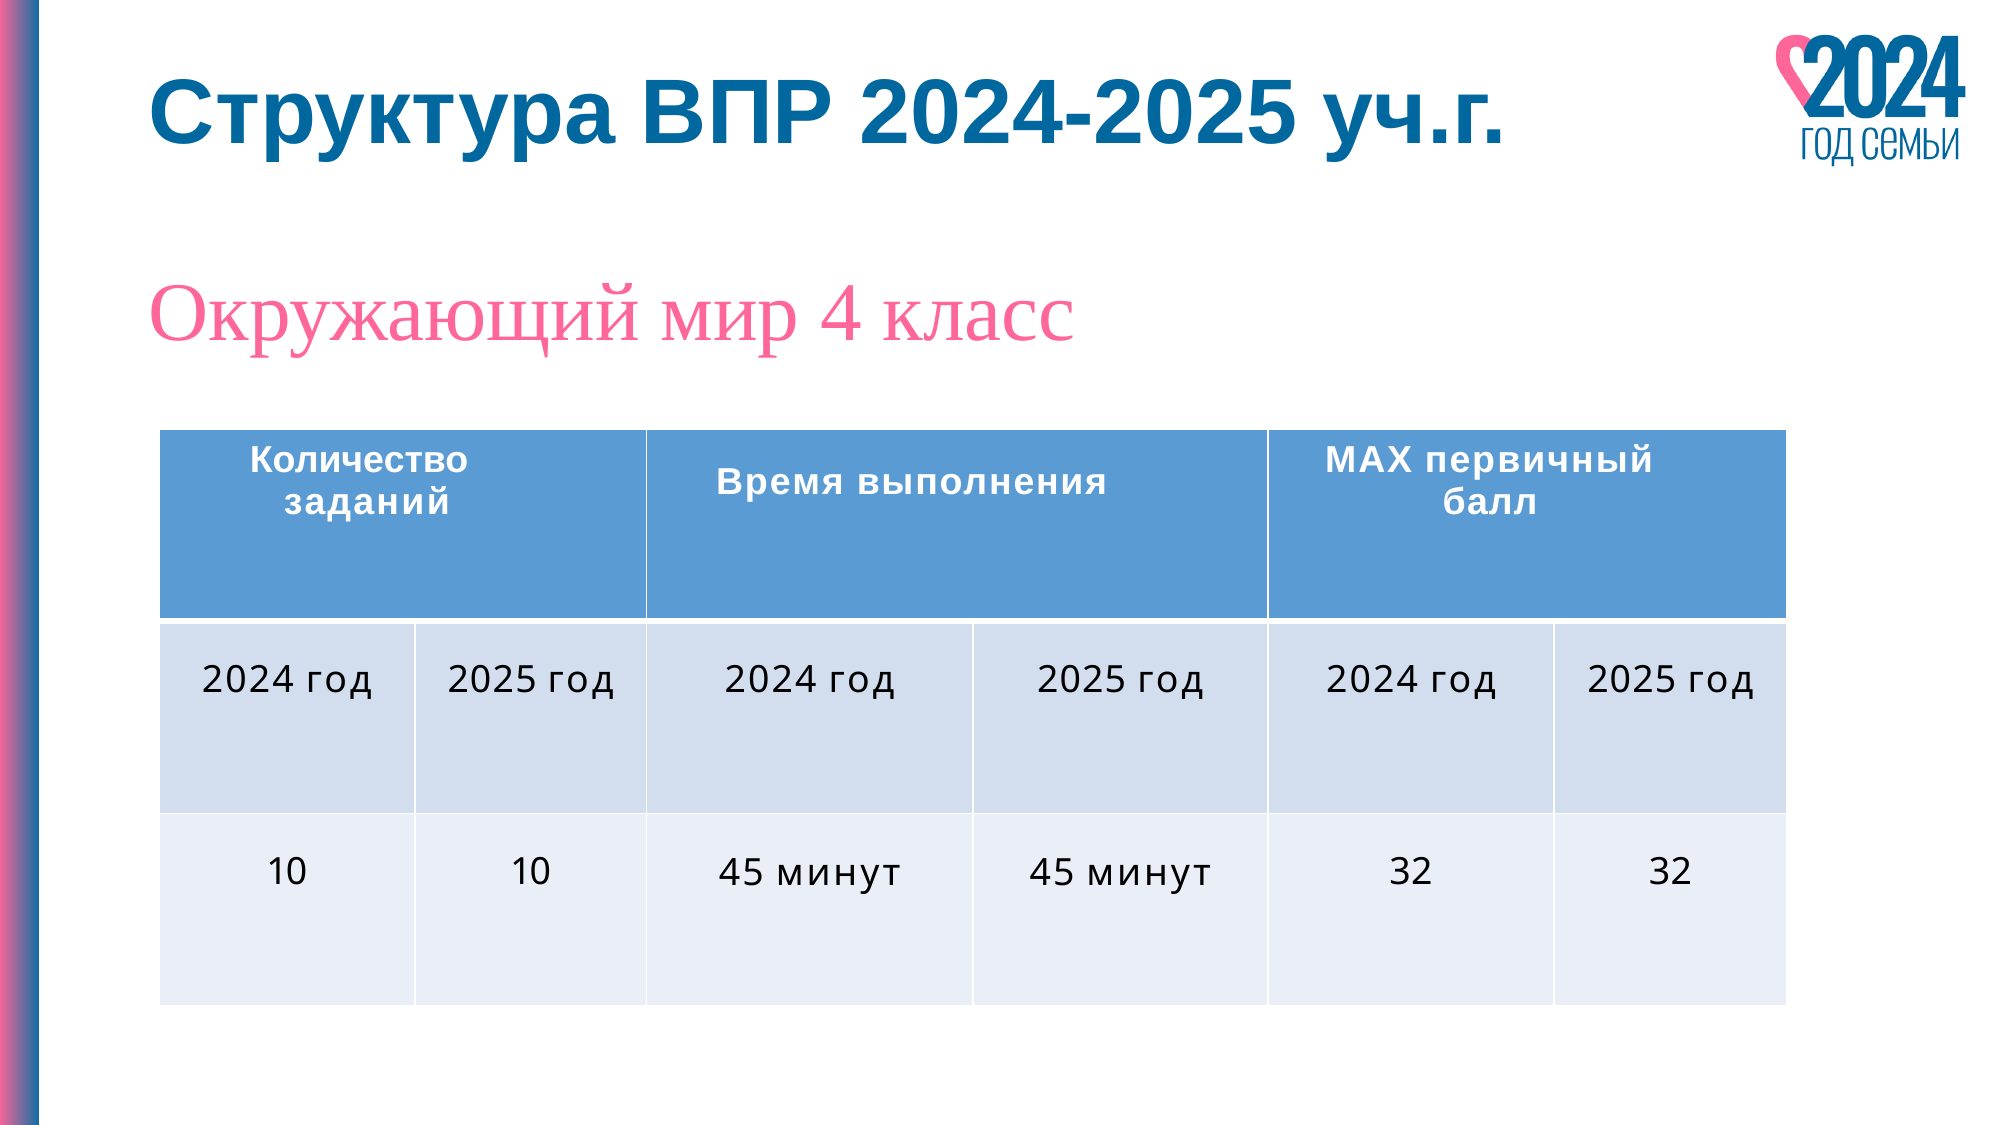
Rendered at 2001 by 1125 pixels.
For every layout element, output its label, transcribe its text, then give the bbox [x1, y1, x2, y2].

table_cell 2024 год [647, 624, 972, 813]
table_cell 2025 год [974, 624, 1267, 813]
table_cell 32 [1269, 814, 1553, 1005]
picture [1773, 31, 1968, 167]
table_cell 32 [1555, 814, 1786, 1005]
table_cell 2024 год [1269, 624, 1553, 813]
text_box Окружающий мир 4 класс [134, 250, 1787, 565]
table_cell 10 [416, 814, 646, 1005]
text_box [0, 0, 40, 1125]
table_cell 2025 год [416, 624, 646, 813]
text_box Структура ВПР 2024-2025 уч.г. [134, 44, 1688, 170]
table_header Количество заданий [160, 430, 646, 618]
table_cell 2024 год [160, 624, 414, 813]
table_cell 2025 год [1555, 624, 1786, 813]
table_header Время выполнения [647, 430, 1267, 618]
table_cell 10 [160, 814, 414, 1005]
table_cell 45 минут [647, 814, 972, 1005]
table_header MAX первичный балл [1269, 430, 1786, 618]
table_cell 45 минут [974, 814, 1267, 1005]
